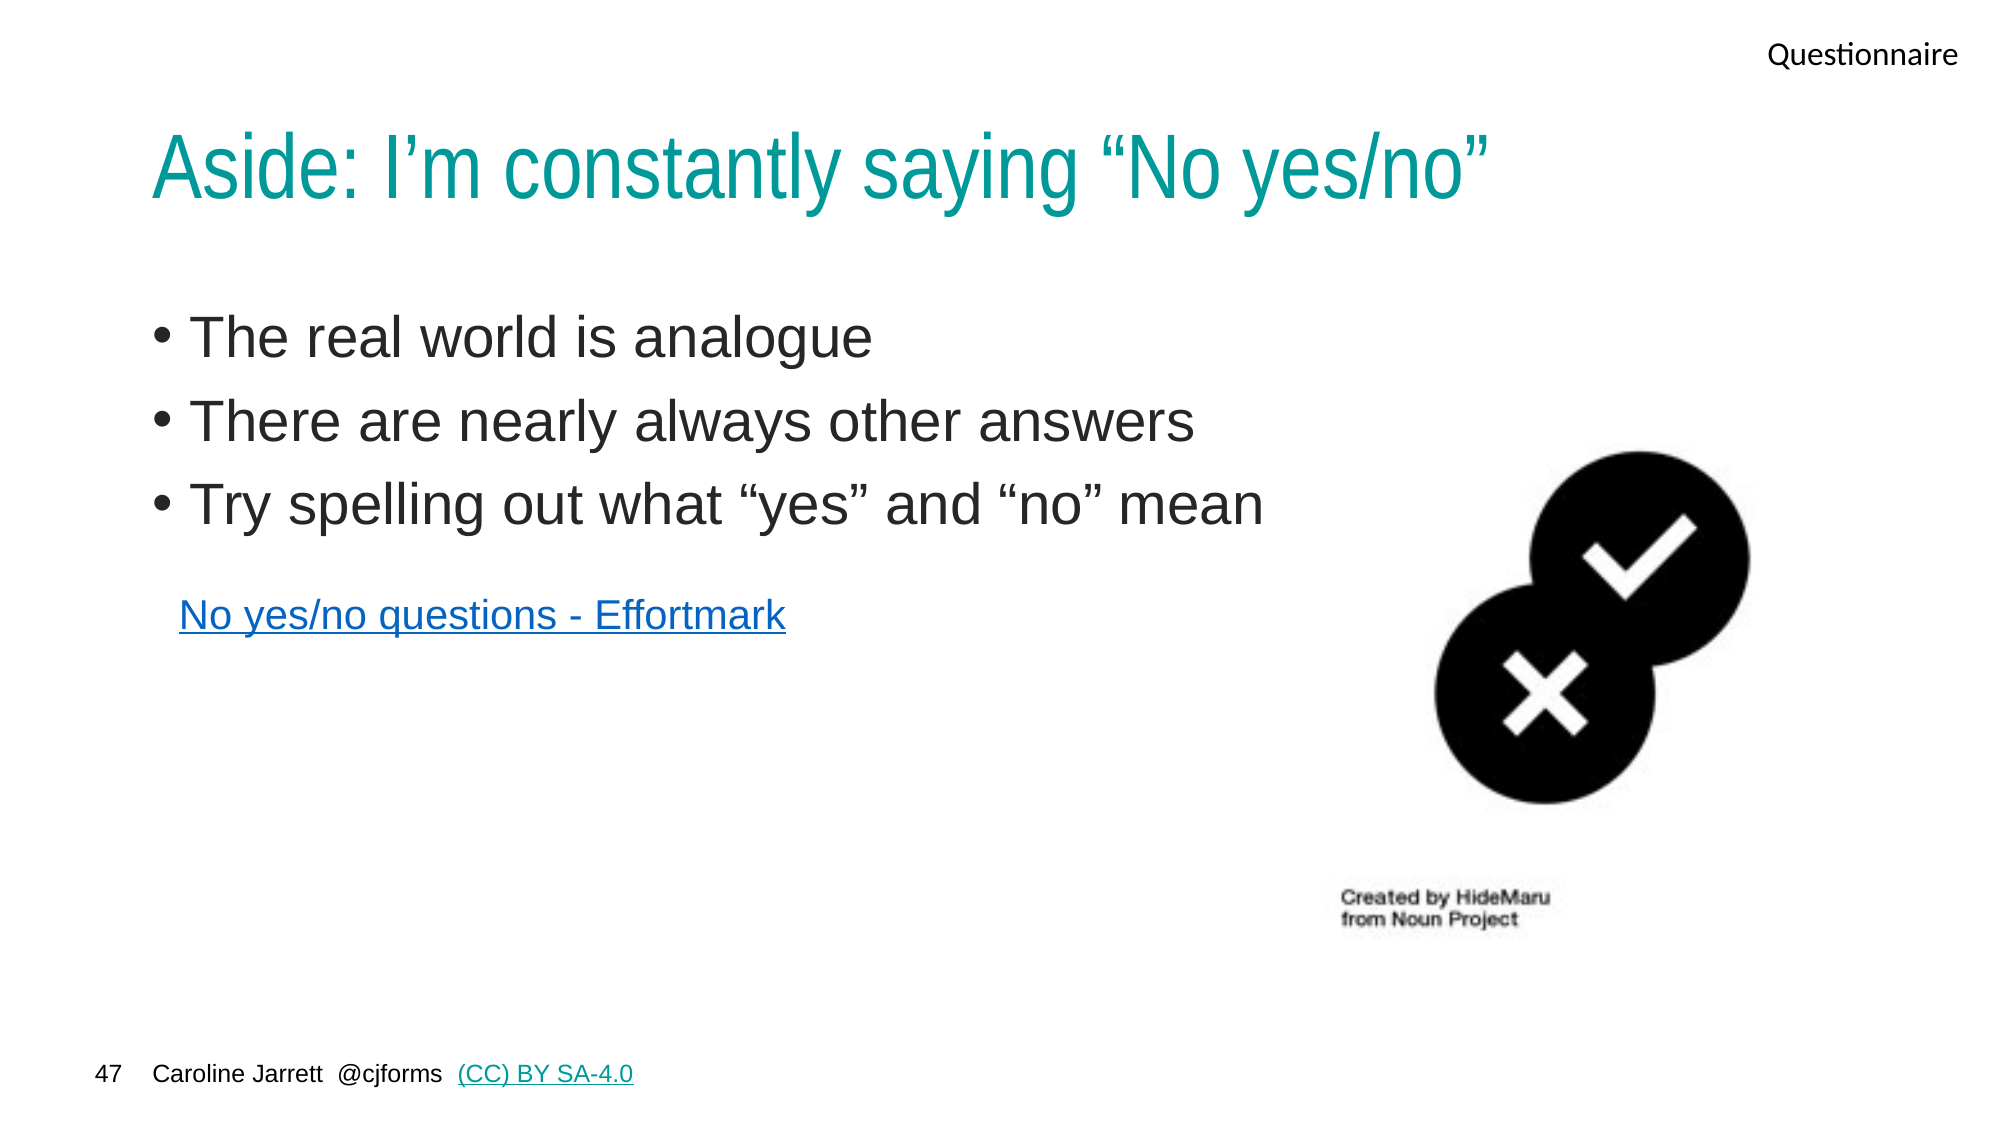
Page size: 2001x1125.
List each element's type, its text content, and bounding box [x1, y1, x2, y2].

title Aside: I’m constantly saying “No yes/no” [137, 59, 1863, 278]
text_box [1743, 13, 1983, 90]
text_box No yes/no questions - Effortmark [164, 580, 1165, 646]
list The real world is analogue There are nearly always other answers Try spelling out what “yes” and “no” mean [137, 299, 1863, 1014]
picture [1322, 424, 1836, 939]
